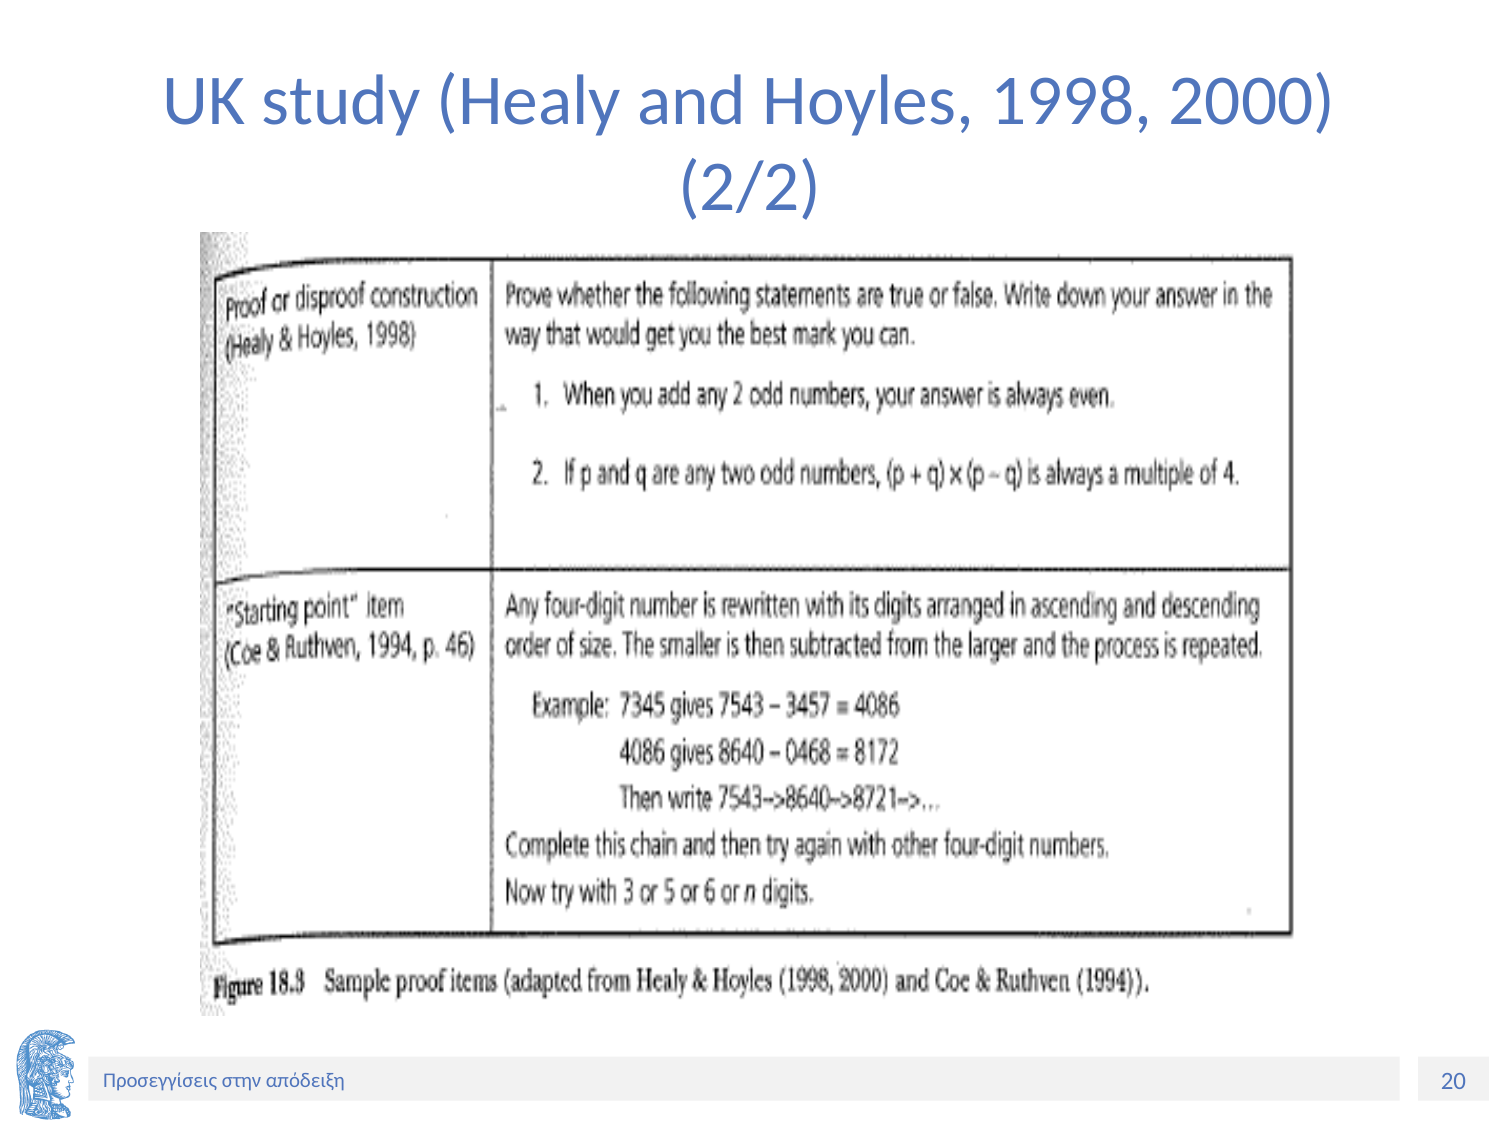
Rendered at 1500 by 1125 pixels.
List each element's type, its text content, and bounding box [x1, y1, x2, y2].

title UK study (Healy and Hoyles, 1998, 2000) (2/2) [75, 45, 1425, 233]
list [200, 232, 1300, 1016]
picture [9, 1026, 81, 1120]
